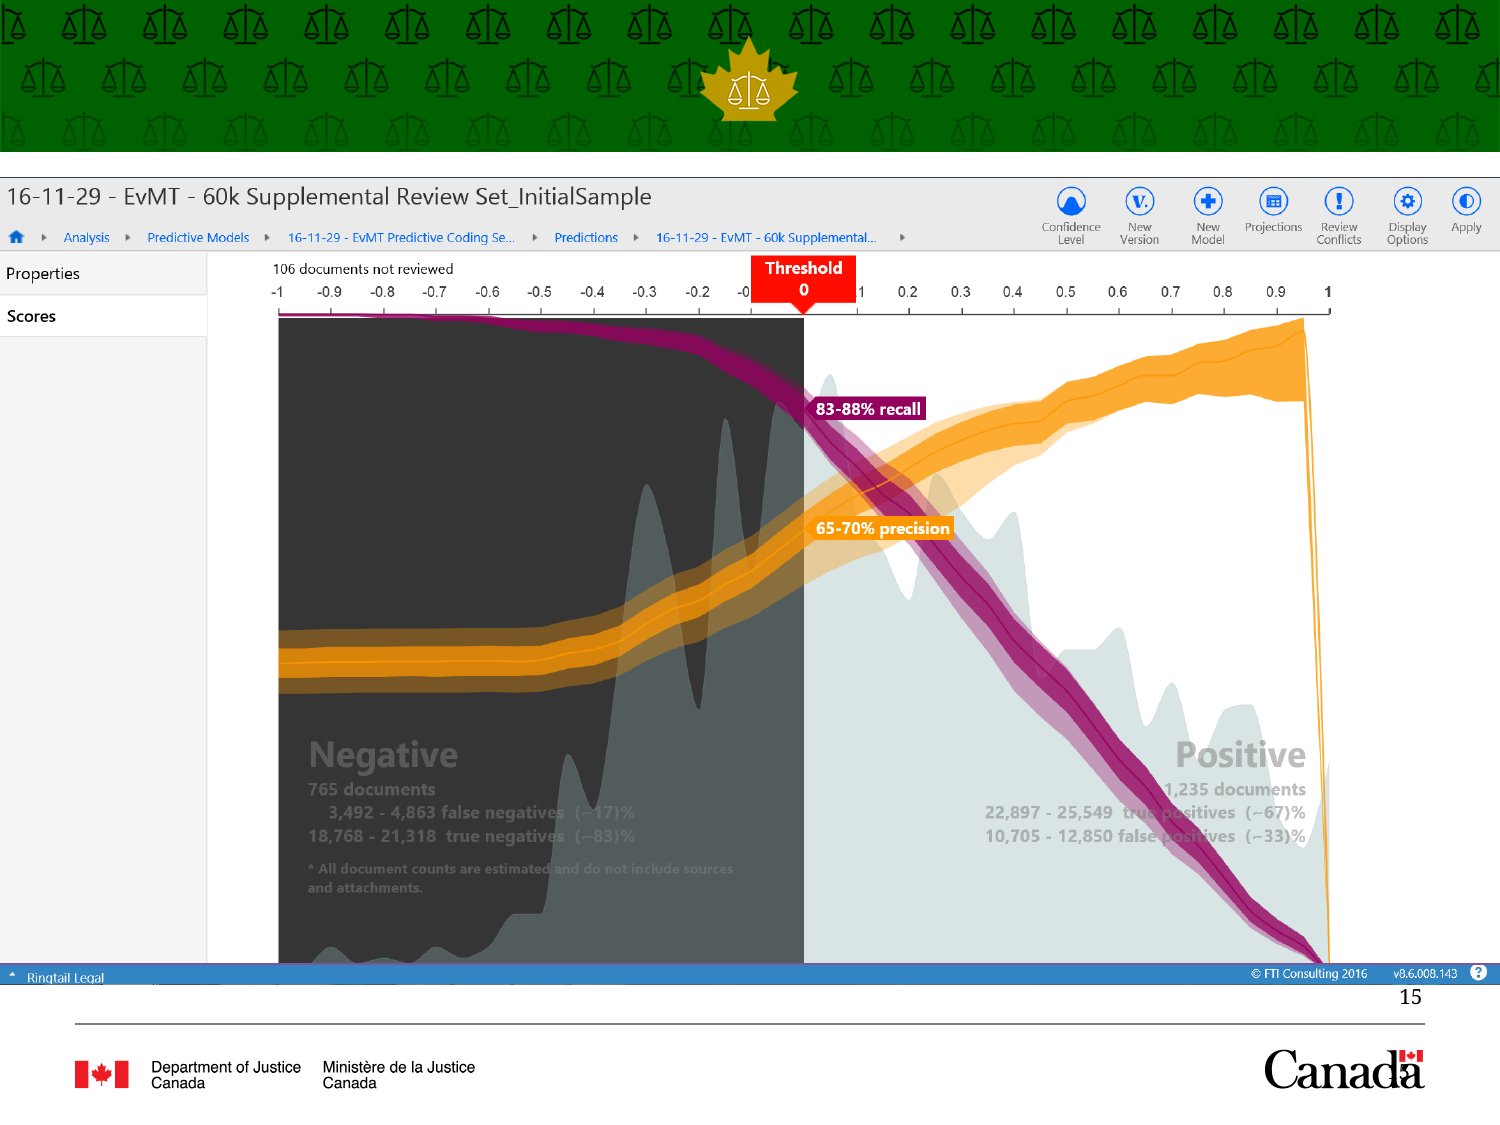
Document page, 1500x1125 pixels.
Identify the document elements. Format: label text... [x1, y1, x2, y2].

picture [0, 177, 1500, 985]
picture [0, 0, 1500, 152]
slide_number 15 [1074, 1042, 1425, 1103]
picture [0, 1019, 1500, 1125]
